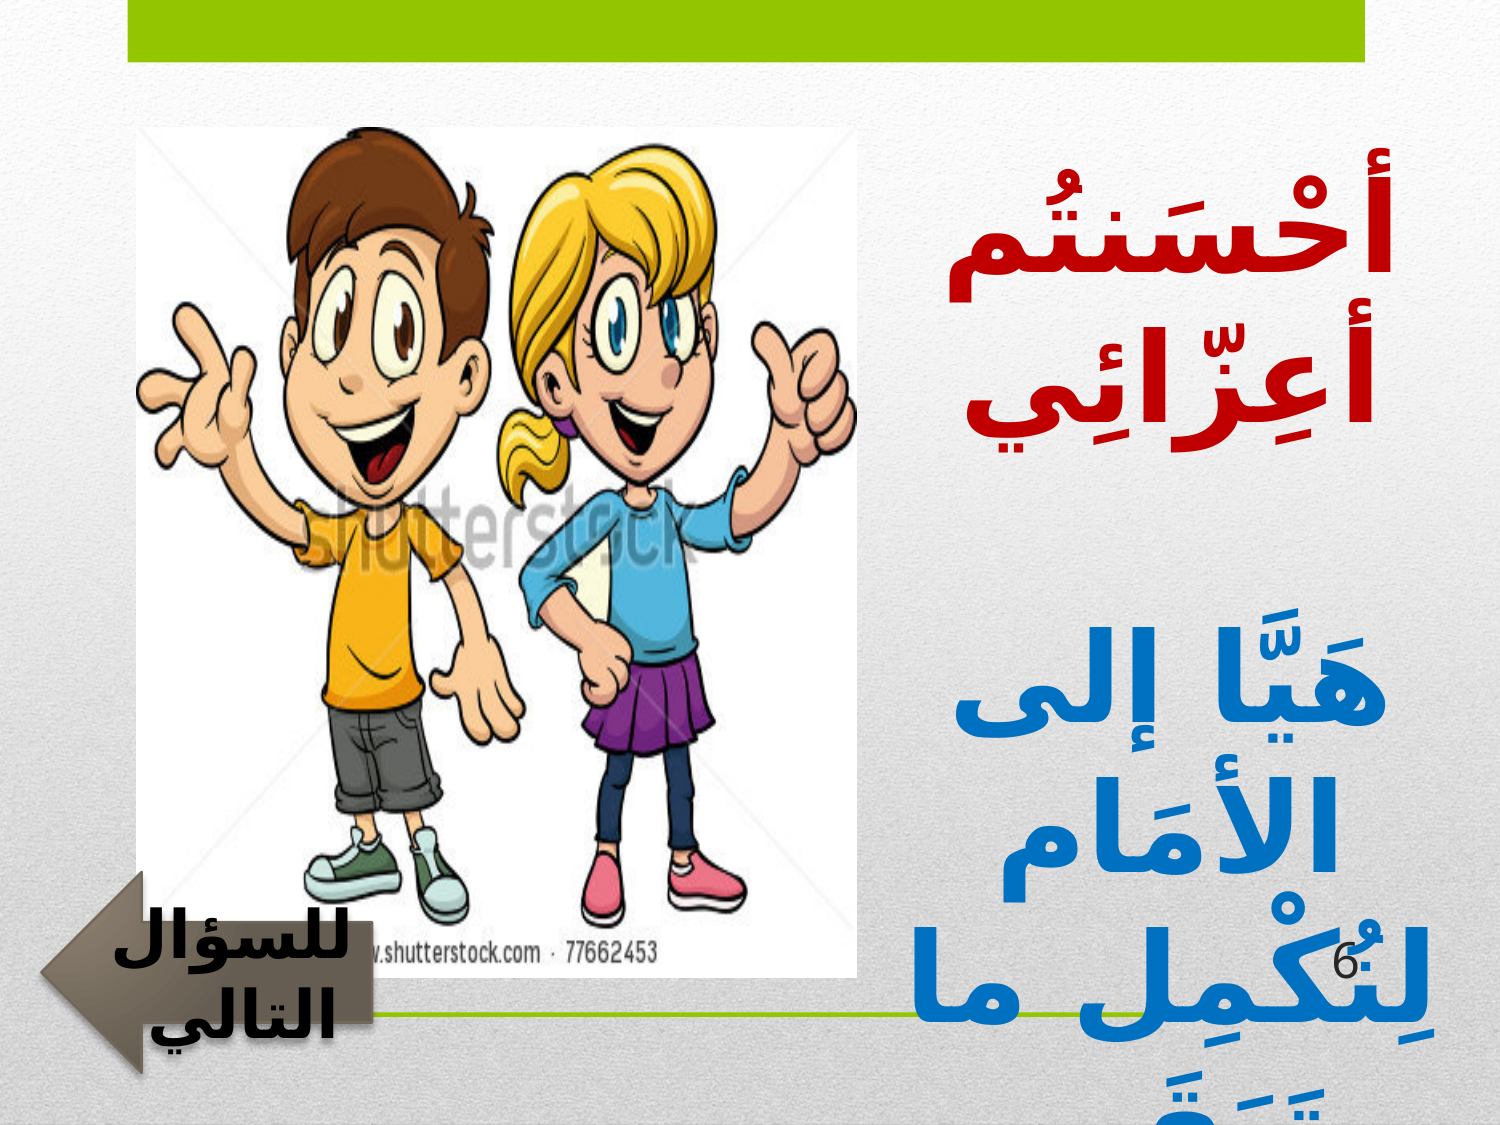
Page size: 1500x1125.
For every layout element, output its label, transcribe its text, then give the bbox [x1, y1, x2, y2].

text_box للسؤال التالي [40, 881, 374, 1074]
text_box أحْسَنتُم أعِزّائِي هَيَّا إلى الأمَام لِنُكْمِل ما تَبَقَى مِن أسْئِلَة [887, 140, 1455, 1125]
picture [135, 126, 858, 979]
